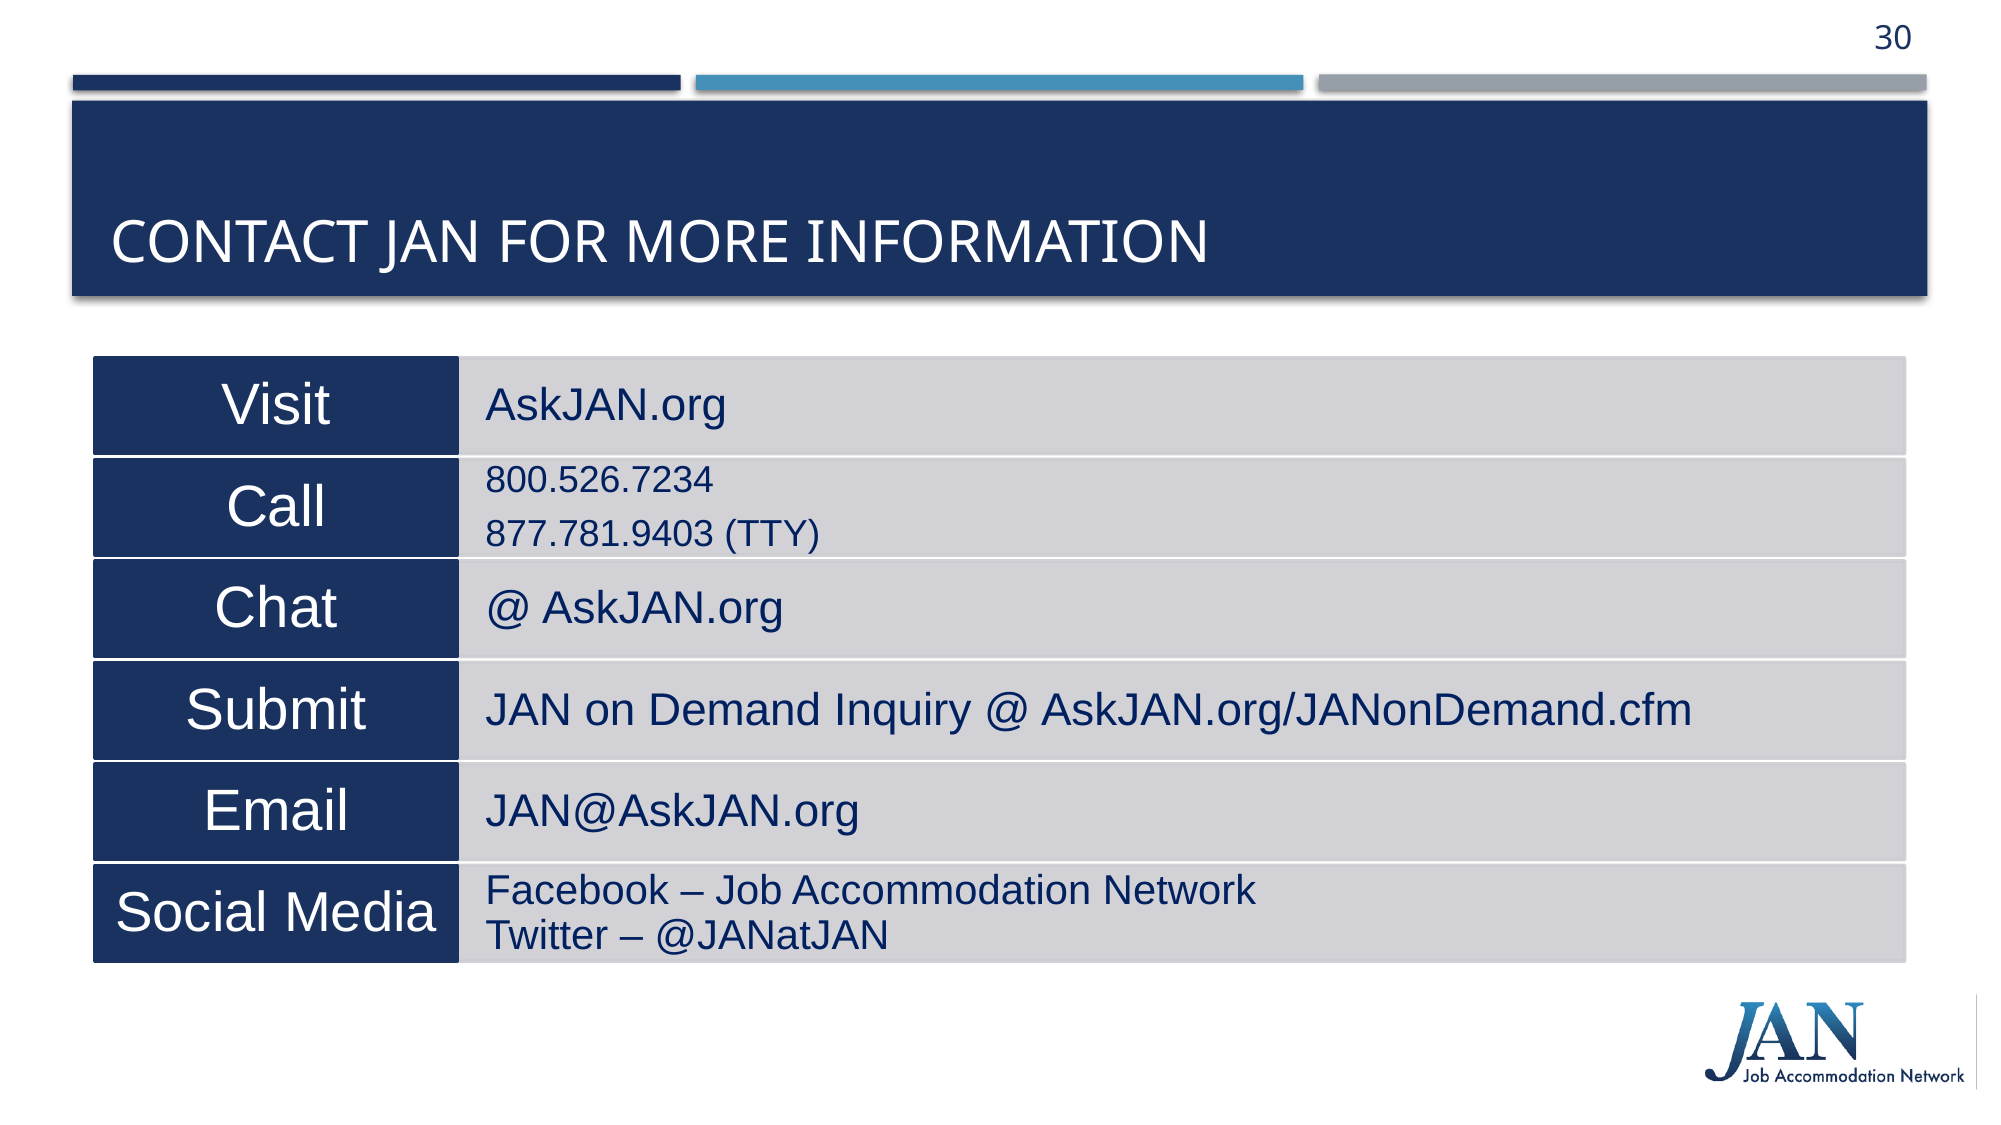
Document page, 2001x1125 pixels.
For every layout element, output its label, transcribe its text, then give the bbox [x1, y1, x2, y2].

slide_number 30 [1809, 11, 1928, 67]
picture [1676, 994, 1977, 1090]
title Contact JAN for More Information [95, 115, 1905, 282]
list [94, 357, 1906, 962]
